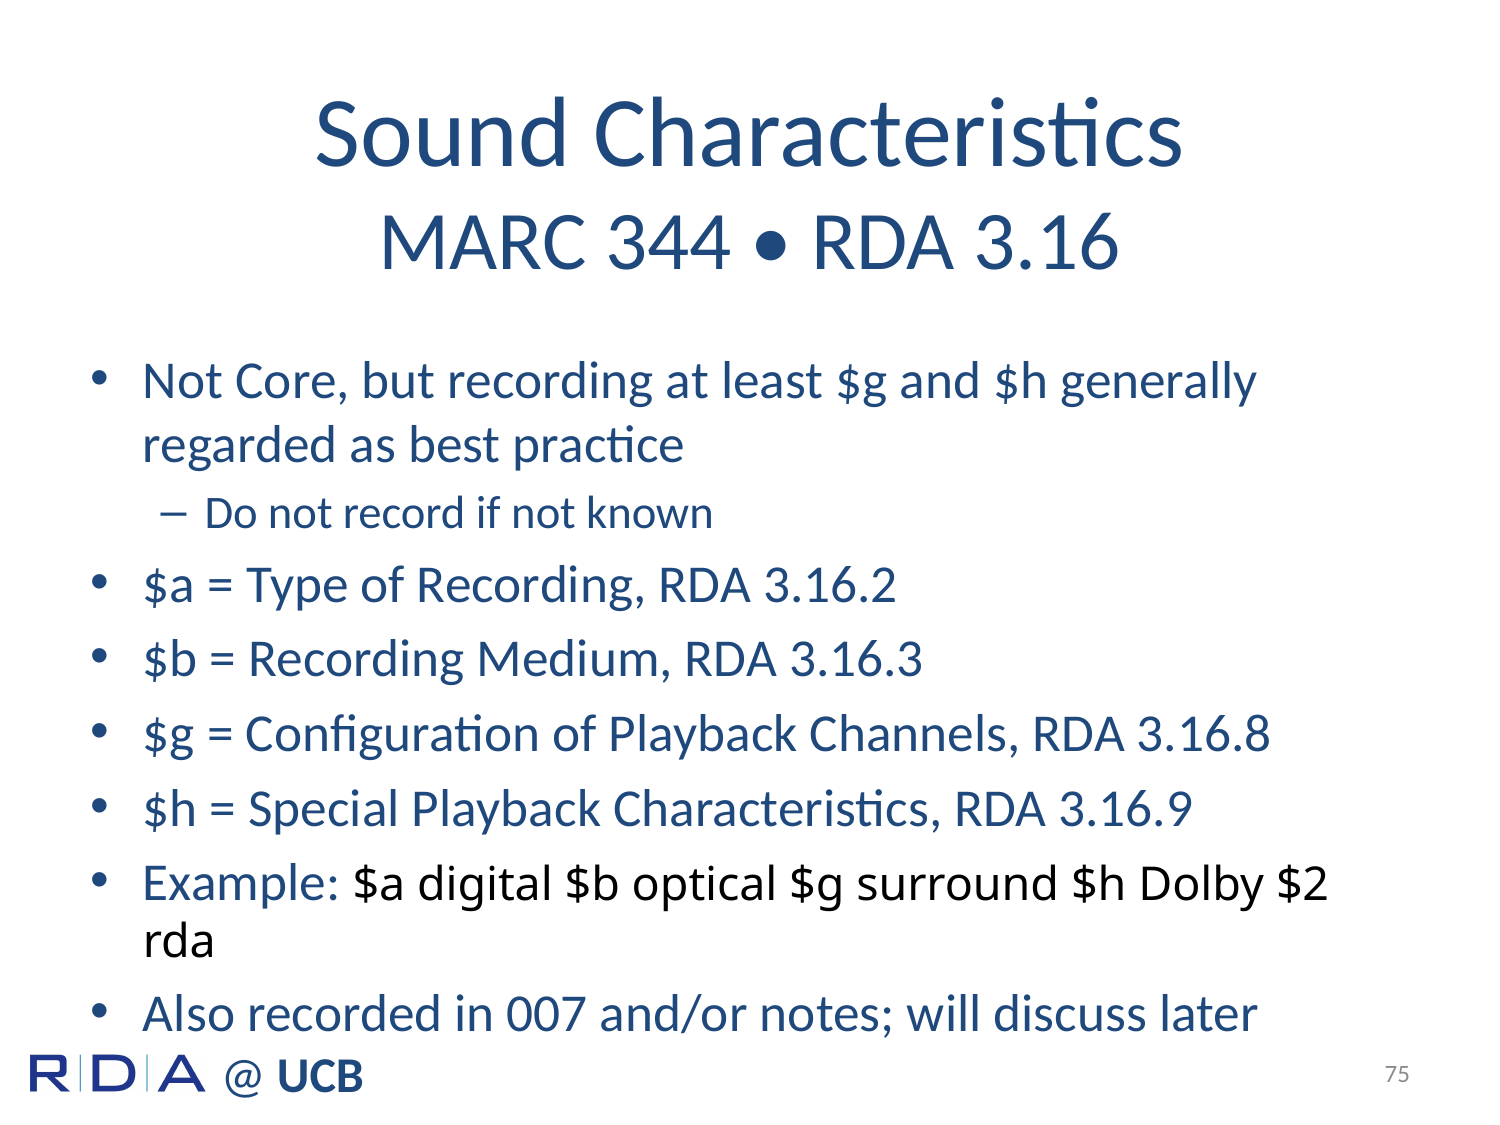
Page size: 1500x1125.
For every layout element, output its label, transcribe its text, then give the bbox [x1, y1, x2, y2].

slide_number 75 [1074, 1042, 1425, 1103]
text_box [29, 1034, 381, 1111]
title Sound Characteristics MARC 344 • RDA 3.16 [75, 45, 1425, 308]
list Not Core, but recording at least $g and $h generally regarded as best practice Do not record if not known $a = Type of Recording, RDA 3.16.2 $b = Recording Medium, RDA 3.16.3 $g = Configuration of Playback Channels, RDA 3.16.8 $h = Special Playback Characteristics, RDA 3.16.9 Example: $a digital $b optical $g surround $h Dolby $2 rda Also recorded in 007 and/or notes; will discuss later [75, 337, 1425, 1050]
